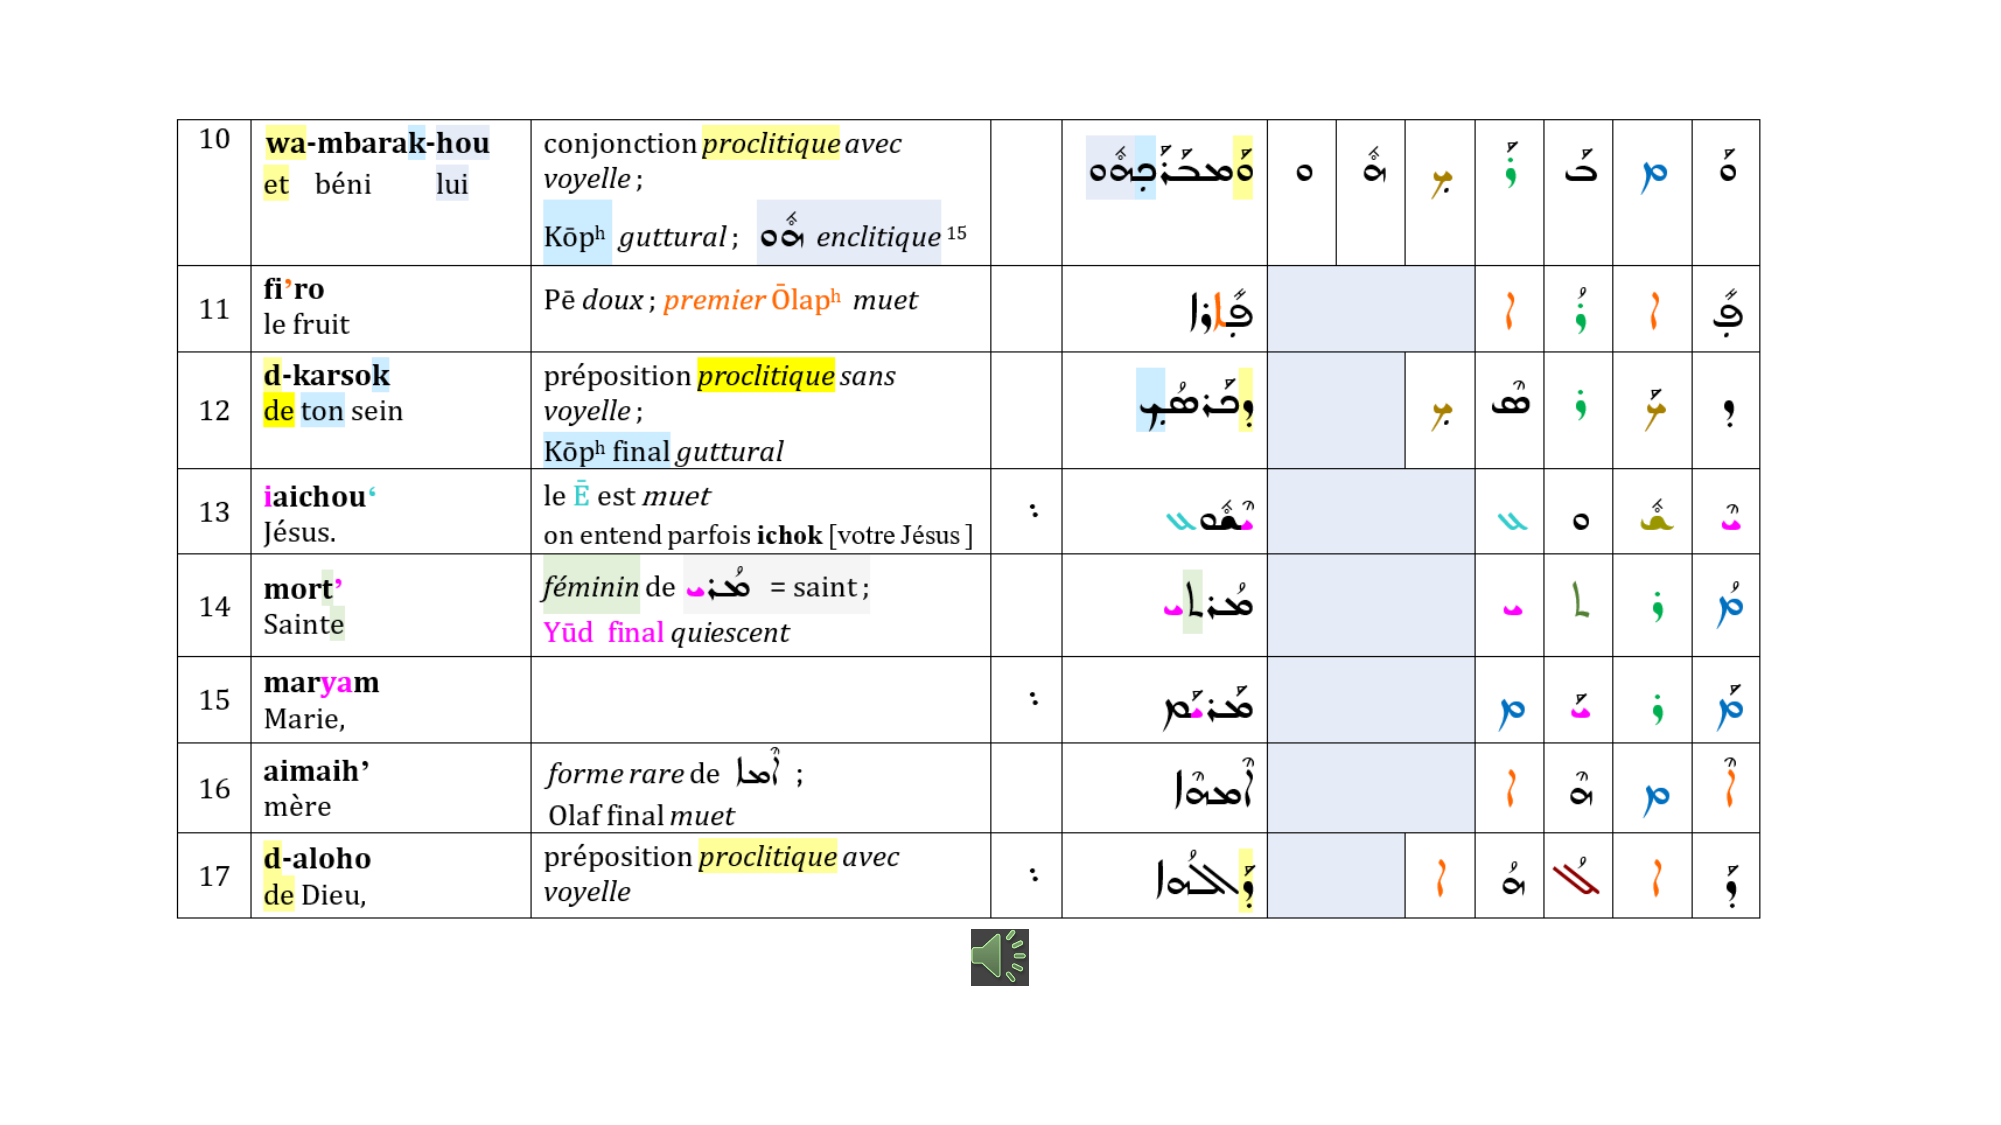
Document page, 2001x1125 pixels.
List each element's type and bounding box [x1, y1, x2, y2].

picture [170, 111, 1771, 988]
